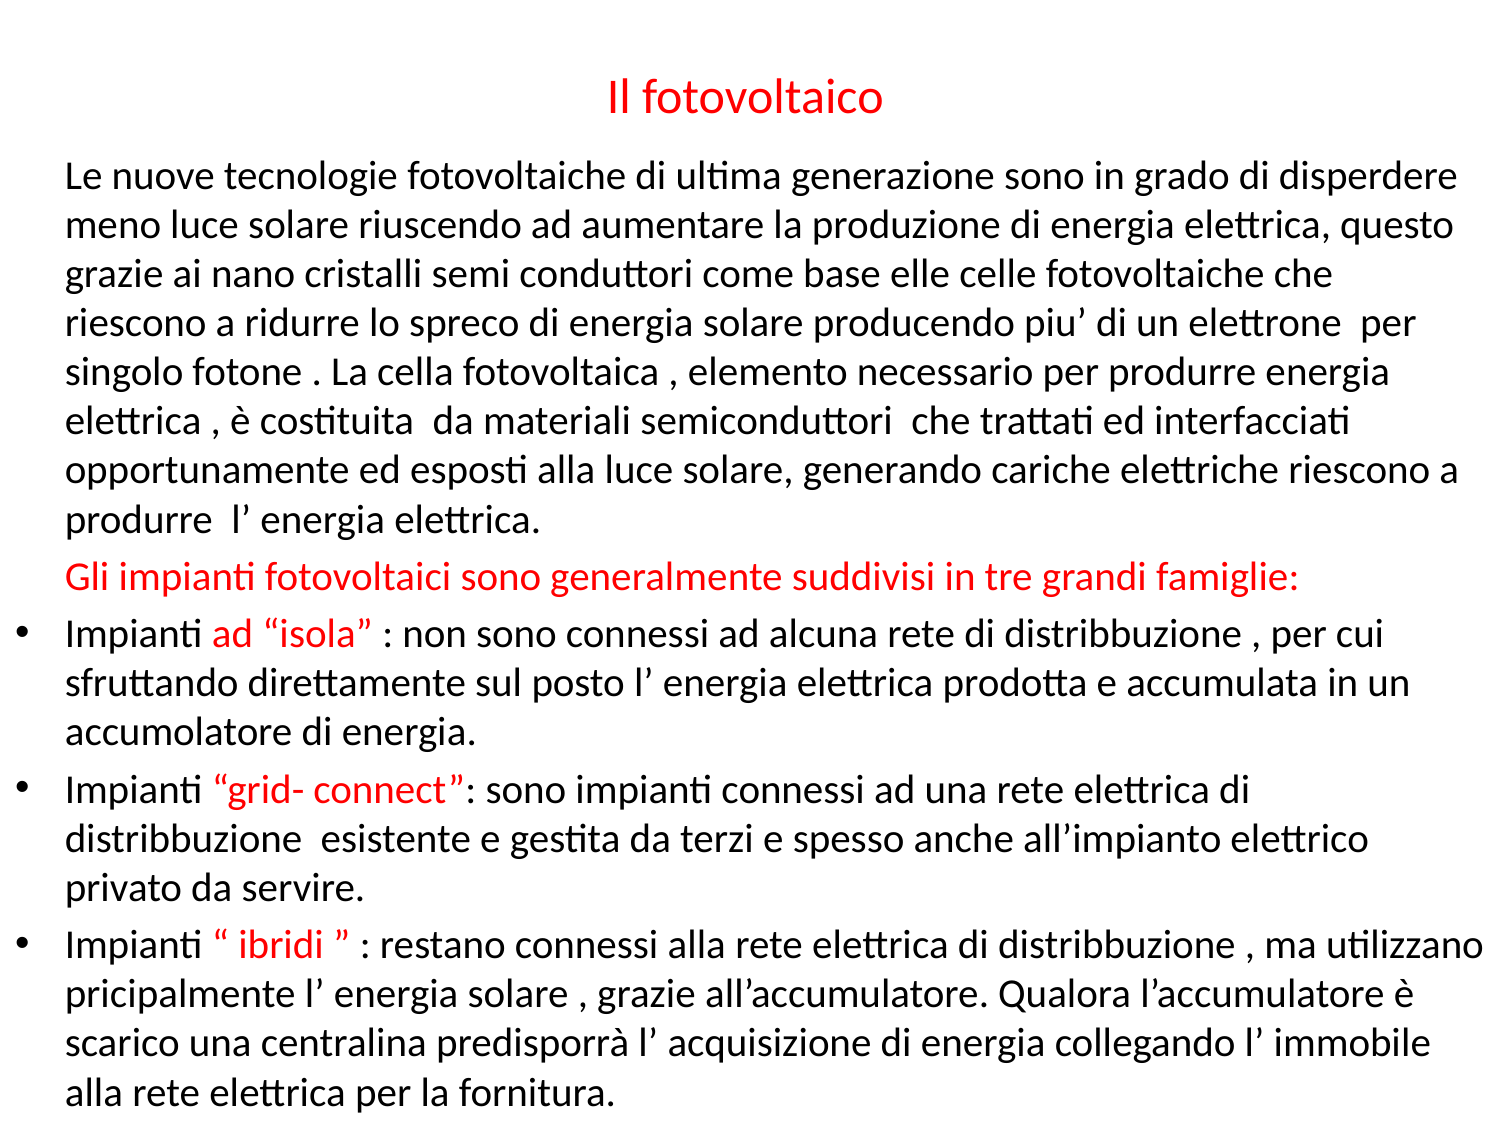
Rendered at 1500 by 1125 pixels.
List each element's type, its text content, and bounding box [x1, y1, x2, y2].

title Il fotovoltaico [70, 0, 1421, 140]
list Le nuove tecnologie fotovoltaiche di ultima generazione sono in grado di disperdere meno luce solare riuscendo ad aumentare la produzione di energia elettrica, questo grazie ai nano cristalli semi conduttori come base elle celle fotovoltaiche che riescono a ridurre lo spreco di energia solare producendo piu’ di un elettrone per singolo fotone . La cella fotovoltaica , elemento necessario per produrre energia elettrica , è costituita da materiali semiconduttori che trattati ed interfacciati opportunamente ed esposti alla luce solare, generando cariche elettriche riescono a produrre l’ energia elettrica. Gli impianti fotovoltaici sono generalmente suddivisi in tre grandi famiglie: Impianti ad “isola” : non sono connessi ad alcuna rete di distribbuzione , per cui sfruttando direttamente sul posto l’ energia elettrica prodotta e accumulata in un accumolatore di energia. Impianti “grid- connect”: sono impianti connessi ad una rete elettrica di distribbuzione esistente e gestita da terzi e spesso anche all’impianto elettrico privato da servire. Impianti “ ibridi ” : restano connessi alla rete elettrica di distribbuzione , ma utilizzano pricipalmente l’ energia solare , grazie all’accumulatore. Qualora l’accumulatore è scarico una centralina predisporrà l’ acquisizione di energia collegando l’ immobile alla rete elettrica per la fornitura. [0, 140, 1500, 1125]
